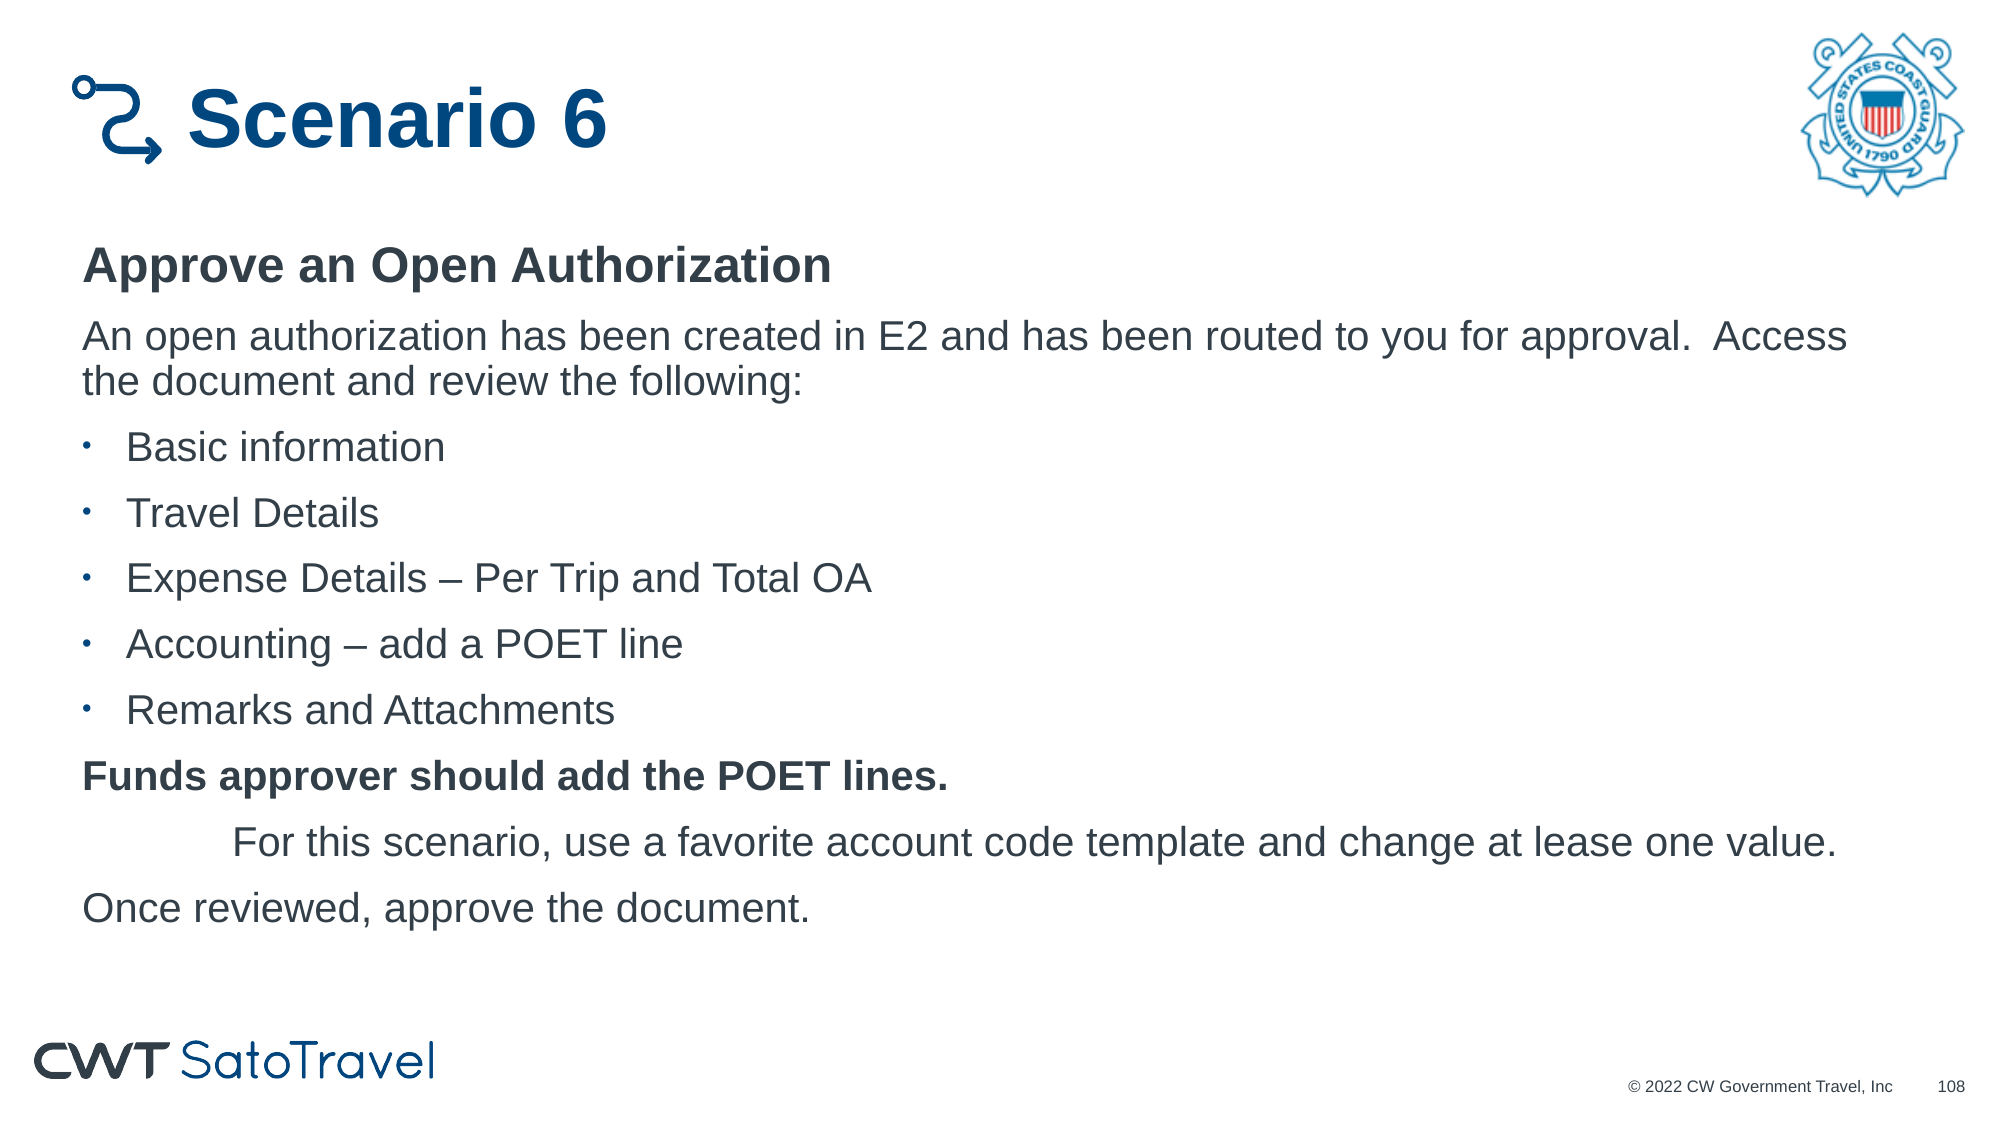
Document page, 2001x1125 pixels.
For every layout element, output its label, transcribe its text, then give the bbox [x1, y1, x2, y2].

footer © 2022 CW Government Travel, Inc [1257, 1075, 1918, 1098]
picture [34, 1040, 433, 1079]
title Scenario 6 [187, 79, 1918, 218]
list Approve an Open Authorization An open authorization has been created in E2 and has been routed to you for approval. Access the document and review the following: Basic information Travel Details Expense Details – Per Trip and Total OA Accounting – add a POET line Remarks and Attachments Funds approver should add the POET lines. For this scenario, use a favorite account code template and change at lease one value. Once reviewed, approve the document. [82, 239, 1918, 992]
slide_number 107 [1931, 1075, 1966, 1098]
picture [1800, 32, 1965, 198]
